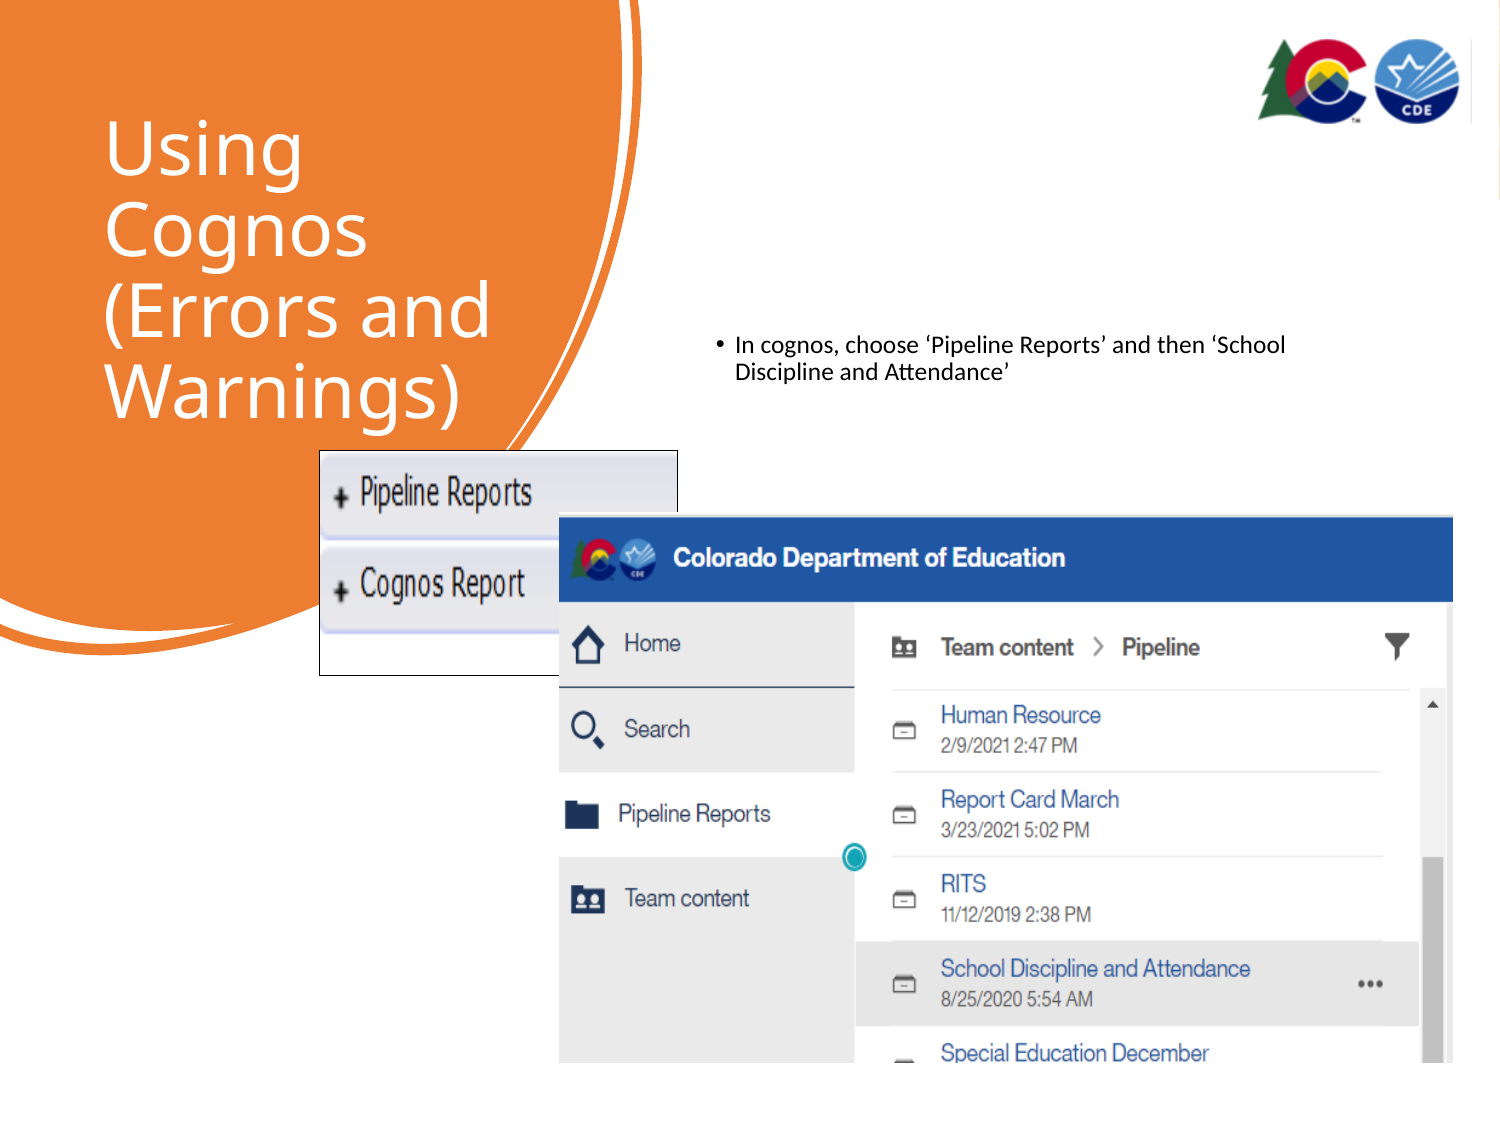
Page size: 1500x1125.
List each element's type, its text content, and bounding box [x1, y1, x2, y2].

list In cognos, choose ‘Pipeline Reports’ and then ‘School Discipline and Attendance’ [715, 331, 1378, 512]
text_box [0, 0, 1500, 1125]
title Using Cognos (Errors and Warnings) [103, 110, 500, 444]
picture [319, 450, 1453, 1063]
text_box [0, 0, 643, 657]
picture [1250, 18, 1472, 145]
